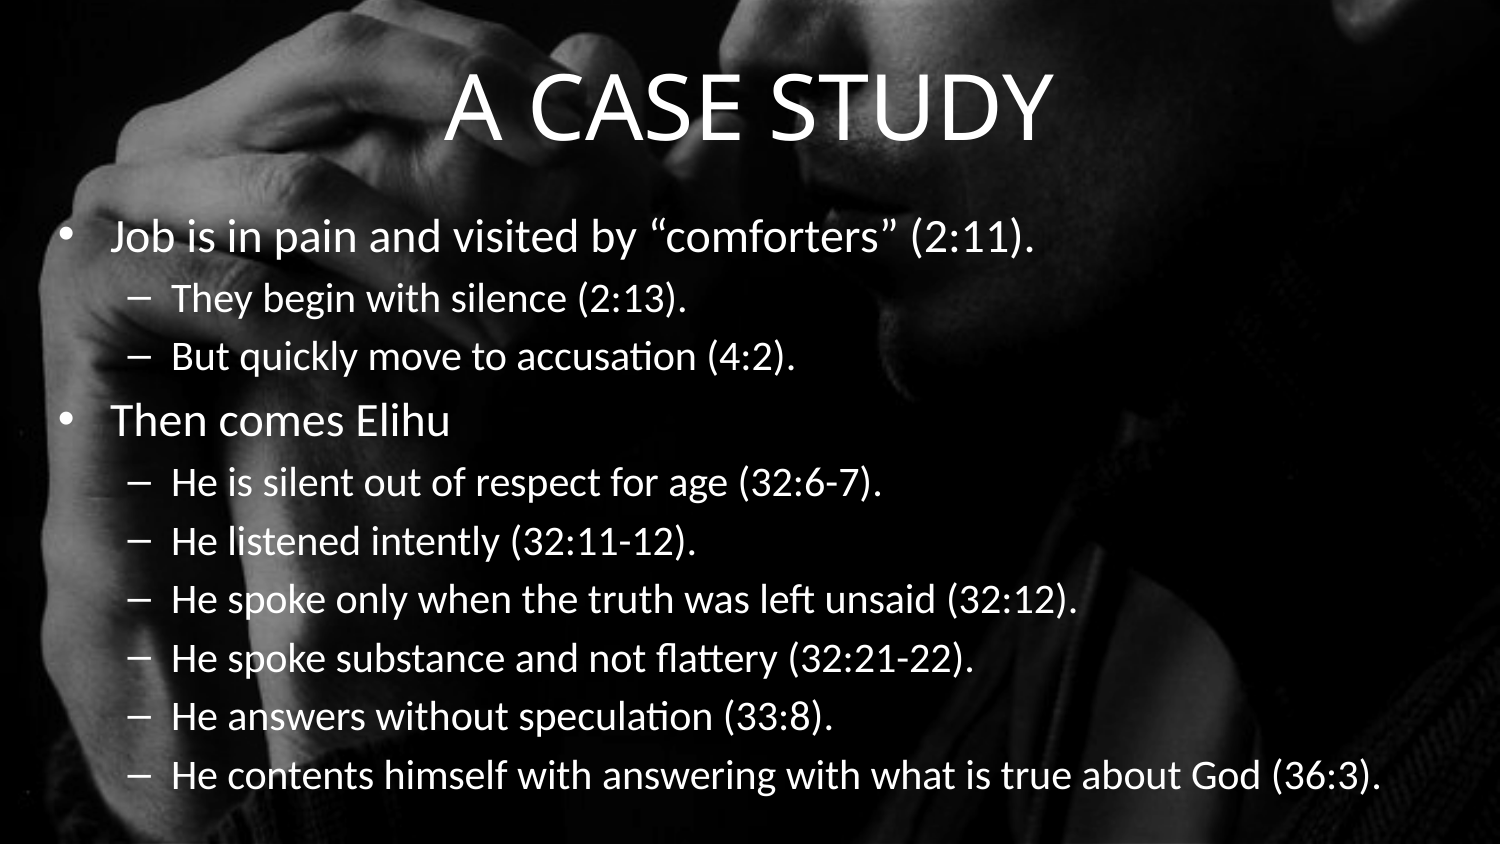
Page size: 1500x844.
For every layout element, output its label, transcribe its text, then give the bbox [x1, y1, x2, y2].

picture [0, 0, 1500, 844]
title A Case Study [75, 33, 1425, 175]
list Job is in pain and visited by “comforters” (2:11). They begin with silence (2:13). But quickly move to accusation (4:2). Then comes Elihu He is silent out of respect for age (32:6-7). He listened intently (32:11-12). He spoke only when the truth was left unsaid (32:12). He spoke substance and not flattery (32:21-22). He answers without speculation (33:8). He contents himself with answering with what is true about God (36:3). [42, 196, 1457, 815]
